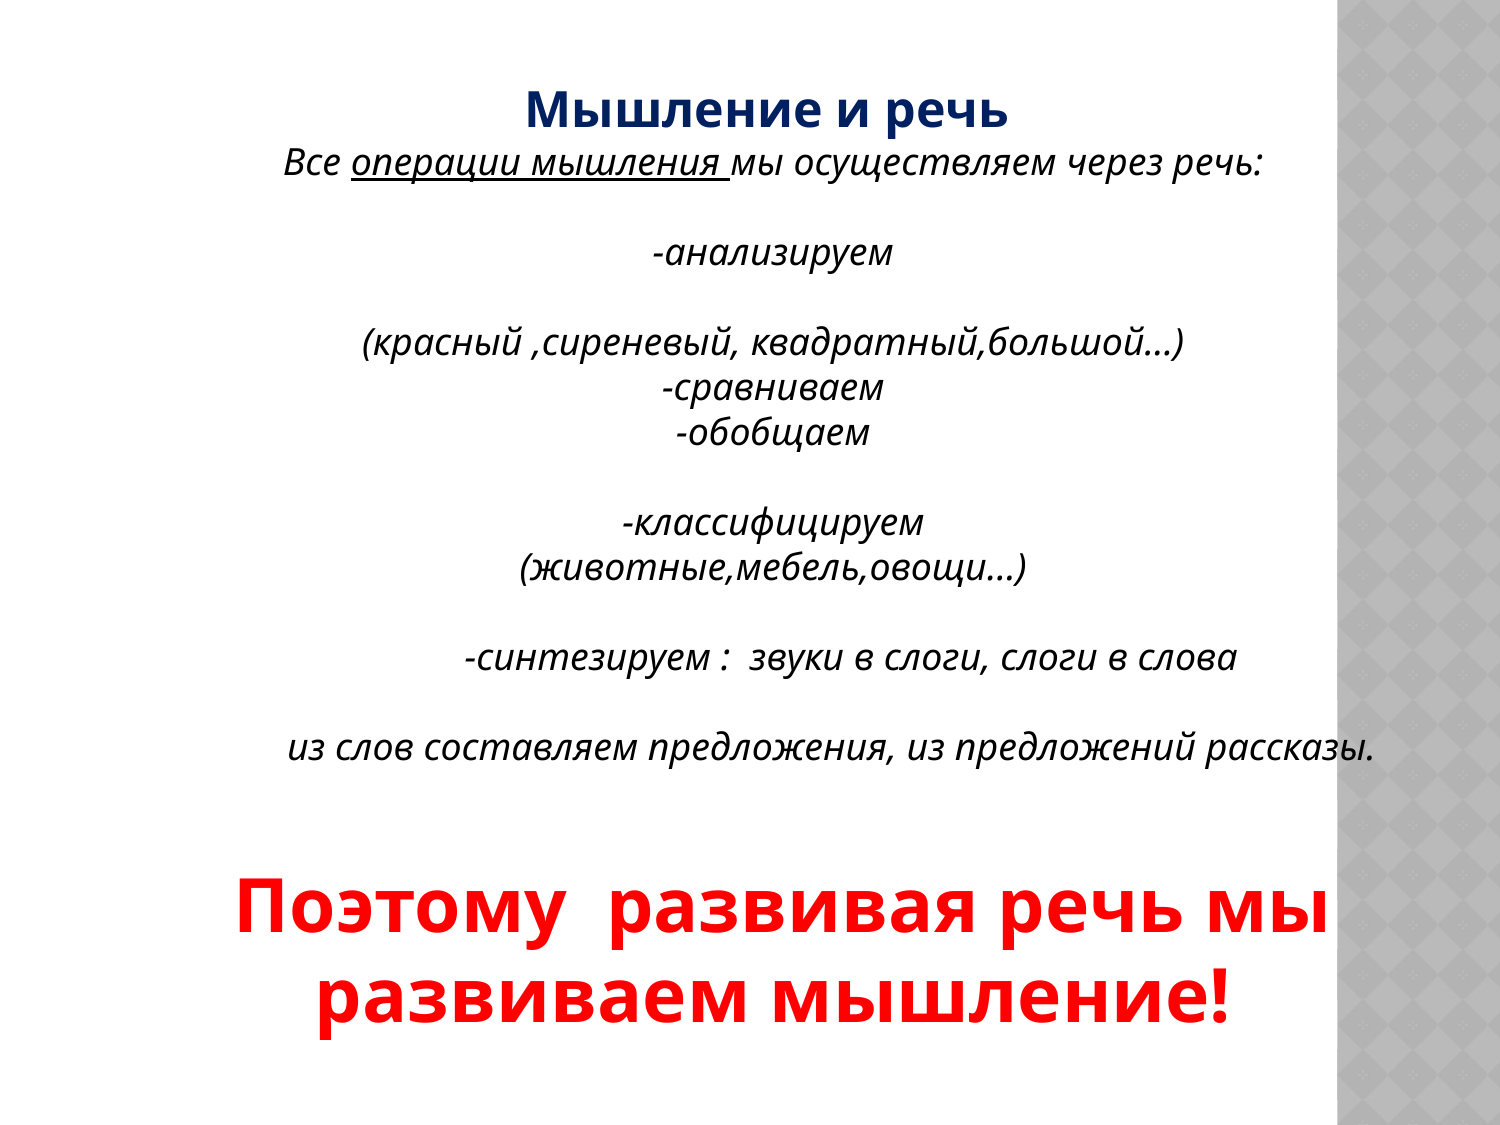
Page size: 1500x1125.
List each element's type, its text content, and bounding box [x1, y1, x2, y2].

text_box Мышление и речь Все операции мышления мы осуществляем через речь: -анализируем (красный ,сиреневый, квадратный,большой…) -сравниваем -обобщаем -классифицируем (животные,мебель,овощи…) -синтезируем : звуки в слоги, слоги в слова из слов составляем предложения, из предложений рассказы. Поэтому развивая речь мы развиваем мышление! [140, 70, 1407, 1045]
